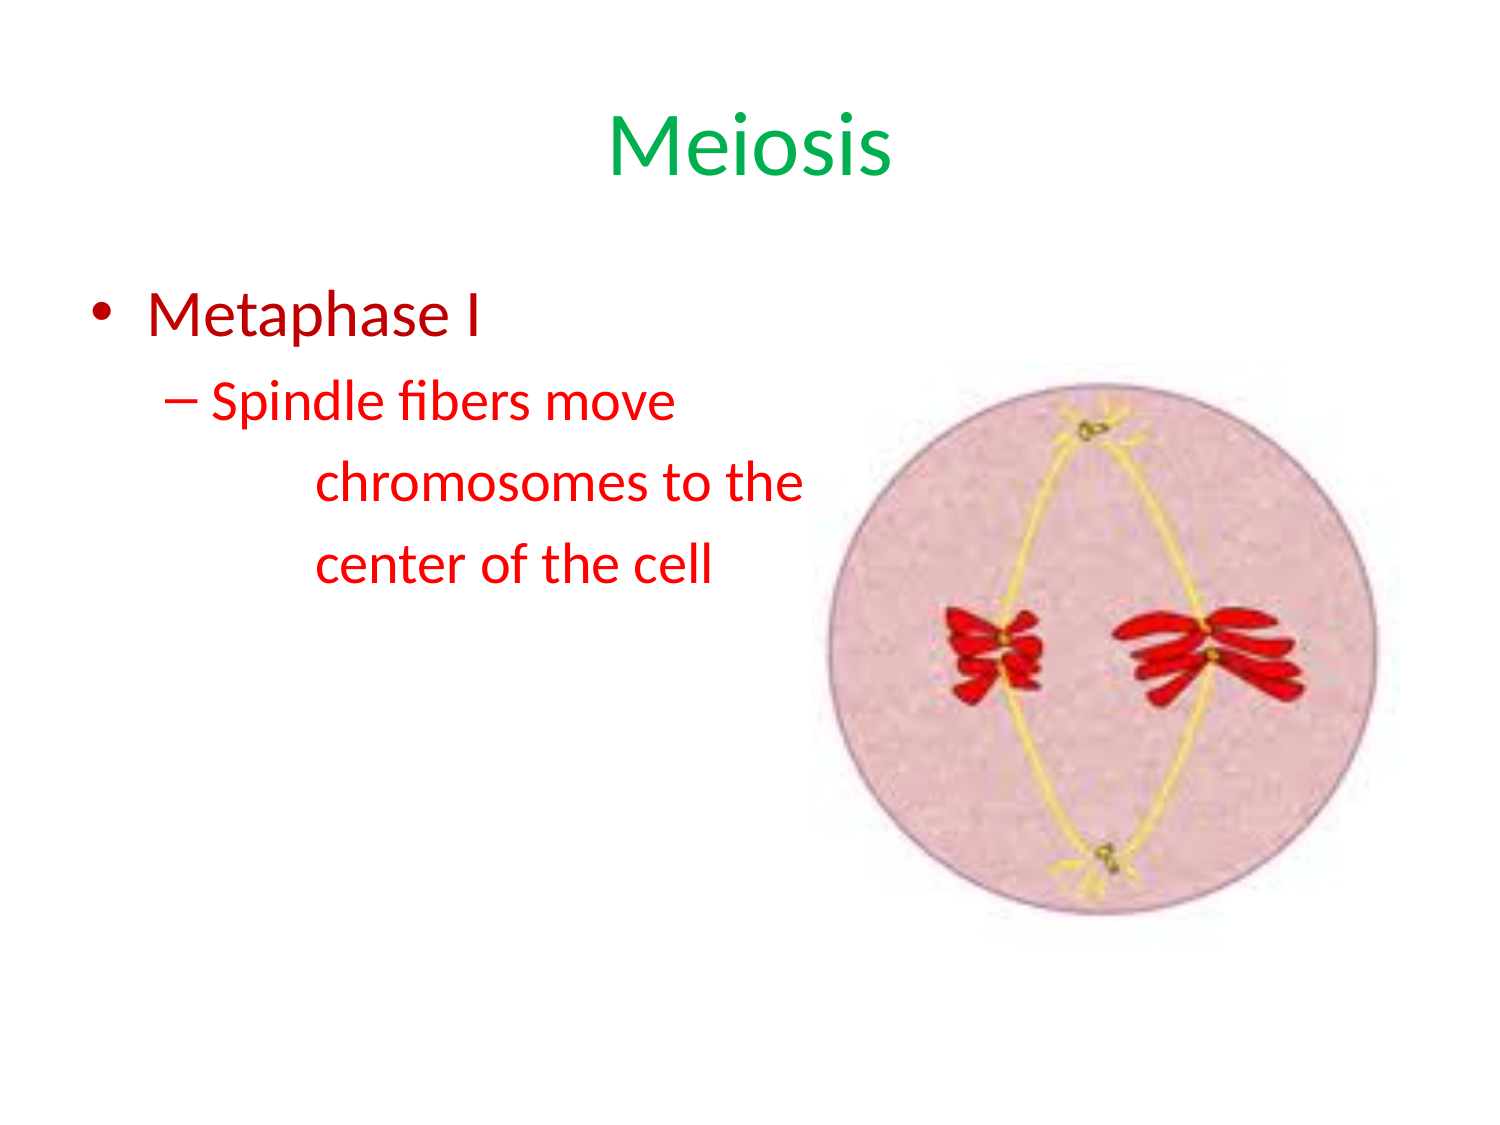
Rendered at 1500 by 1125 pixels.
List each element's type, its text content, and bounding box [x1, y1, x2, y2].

list Metaphase I Spindle fibers move chromosomes to the center of the cell [75, 262, 1425, 1005]
title Meiosis [75, 45, 1425, 233]
picture [812, 362, 1401, 951]
